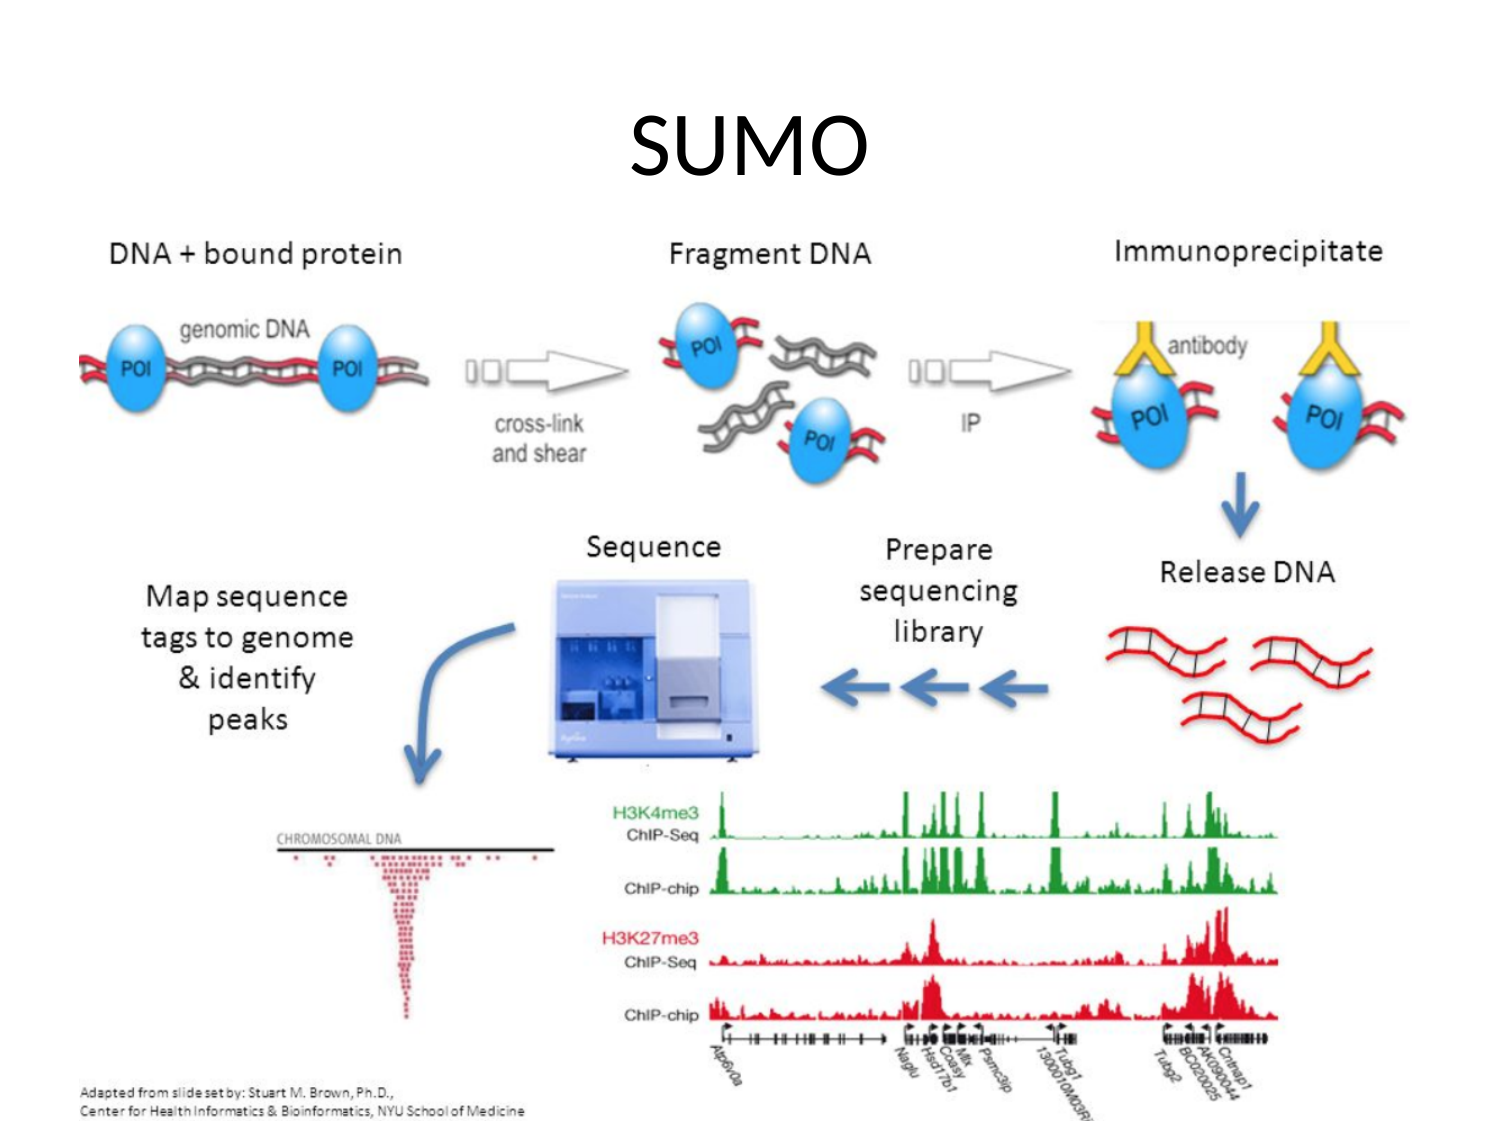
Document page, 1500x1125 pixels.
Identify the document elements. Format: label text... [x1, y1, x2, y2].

title SUMO [75, 45, 1425, 233]
picture [79, 219, 1412, 1121]
